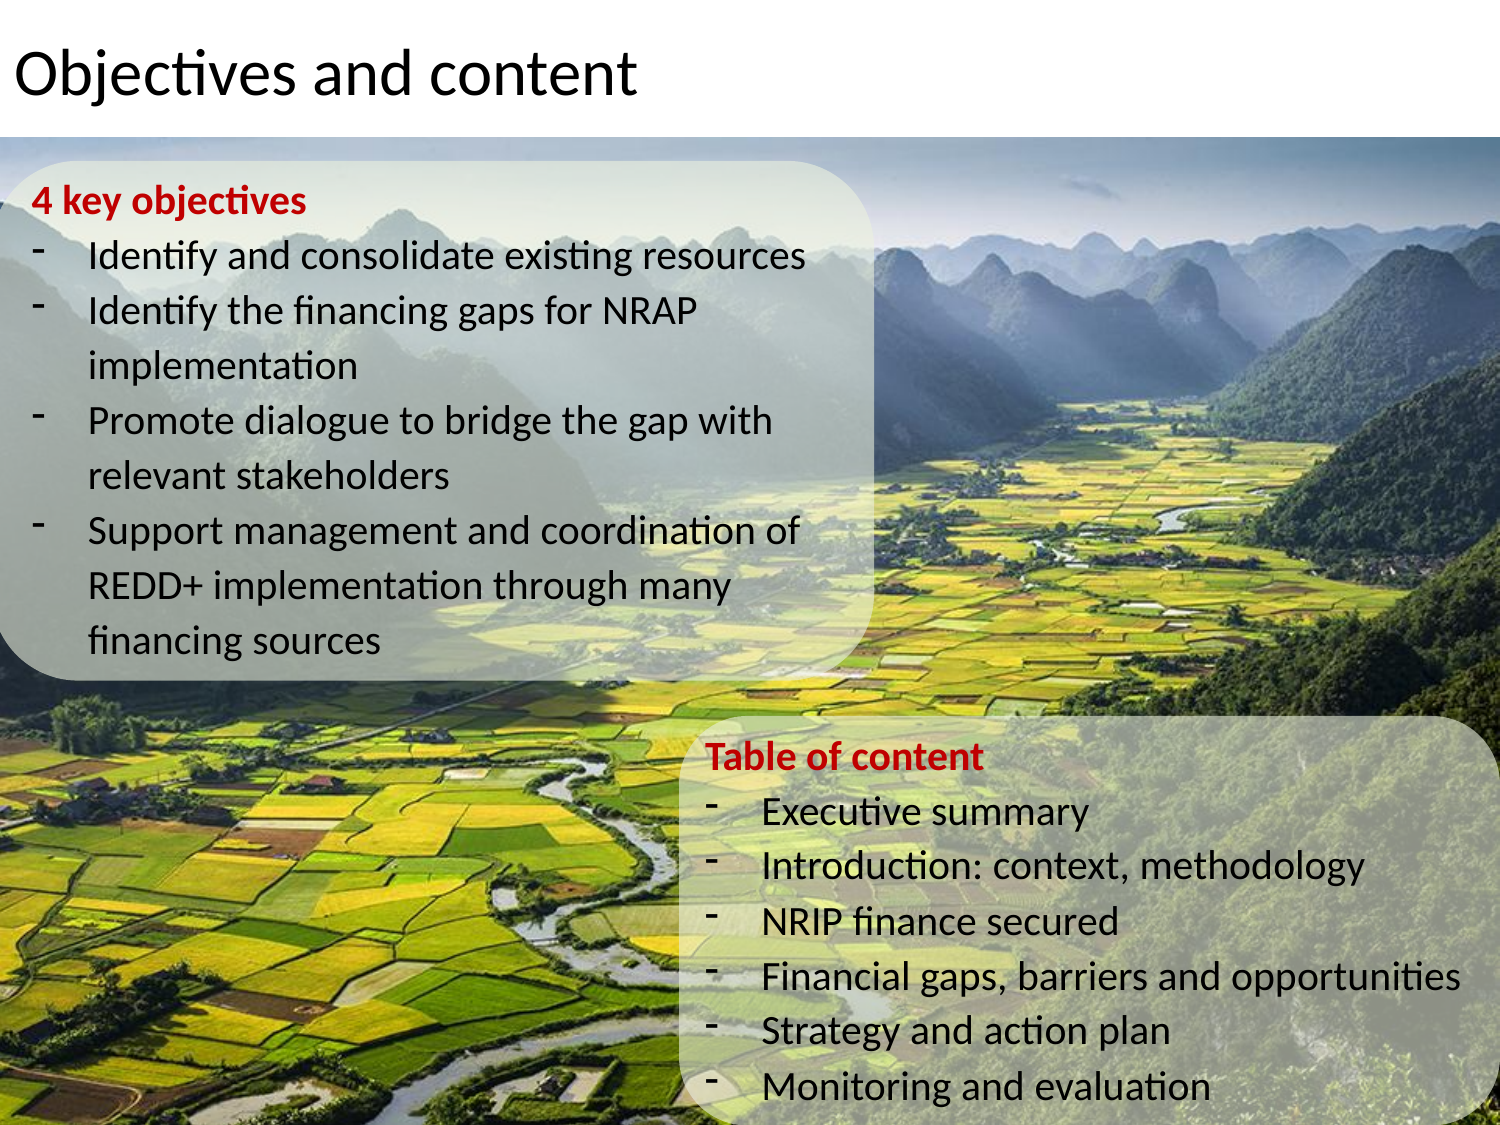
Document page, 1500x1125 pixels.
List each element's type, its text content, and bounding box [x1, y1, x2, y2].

picture [0, 136, 1500, 1125]
title Objectives and content [0, 0, 1500, 136]
